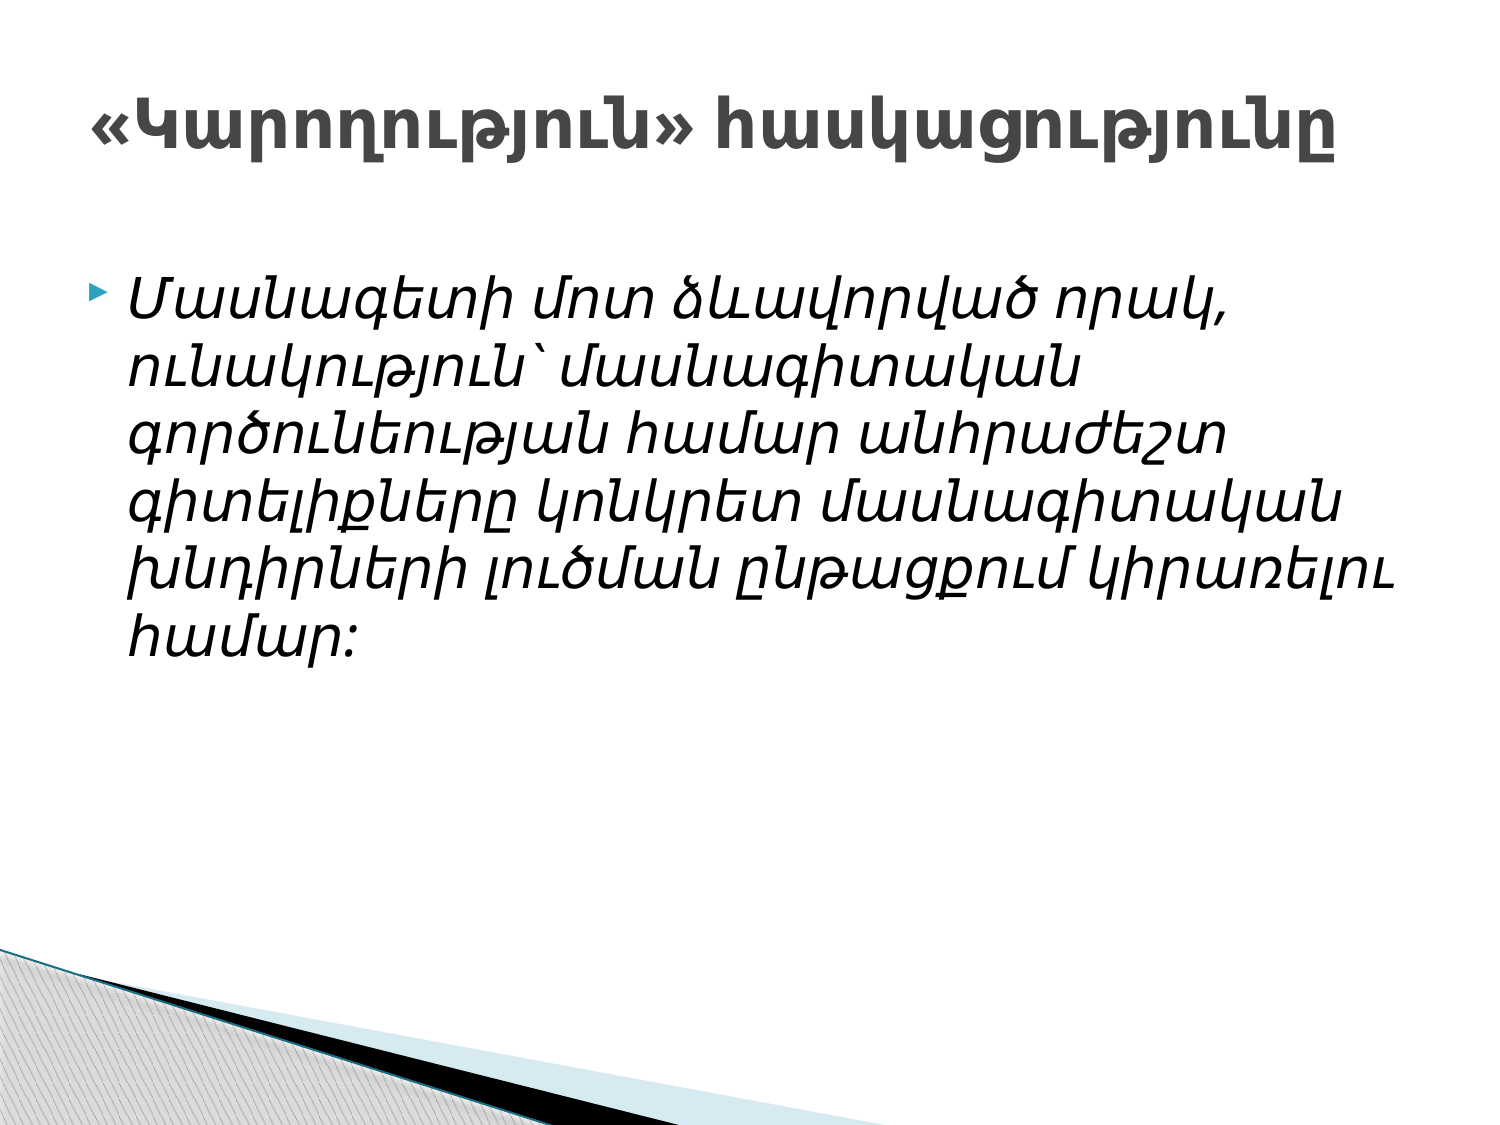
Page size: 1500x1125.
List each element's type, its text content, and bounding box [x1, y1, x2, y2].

title «Կարողություն» հասկացությունը [75, 45, 1425, 197]
list Մասնագետի մոտ ձևավոր­ված որակ, ունակու­թ­յուն` մասնագի­տական գործունեության համար ան­հրաժեշտ գիտելիքները կոնկ­րետ մասնագիտական խնդիրների լուծման ընթացքում կիրառելու համար: [53, 255, 1471, 1083]
